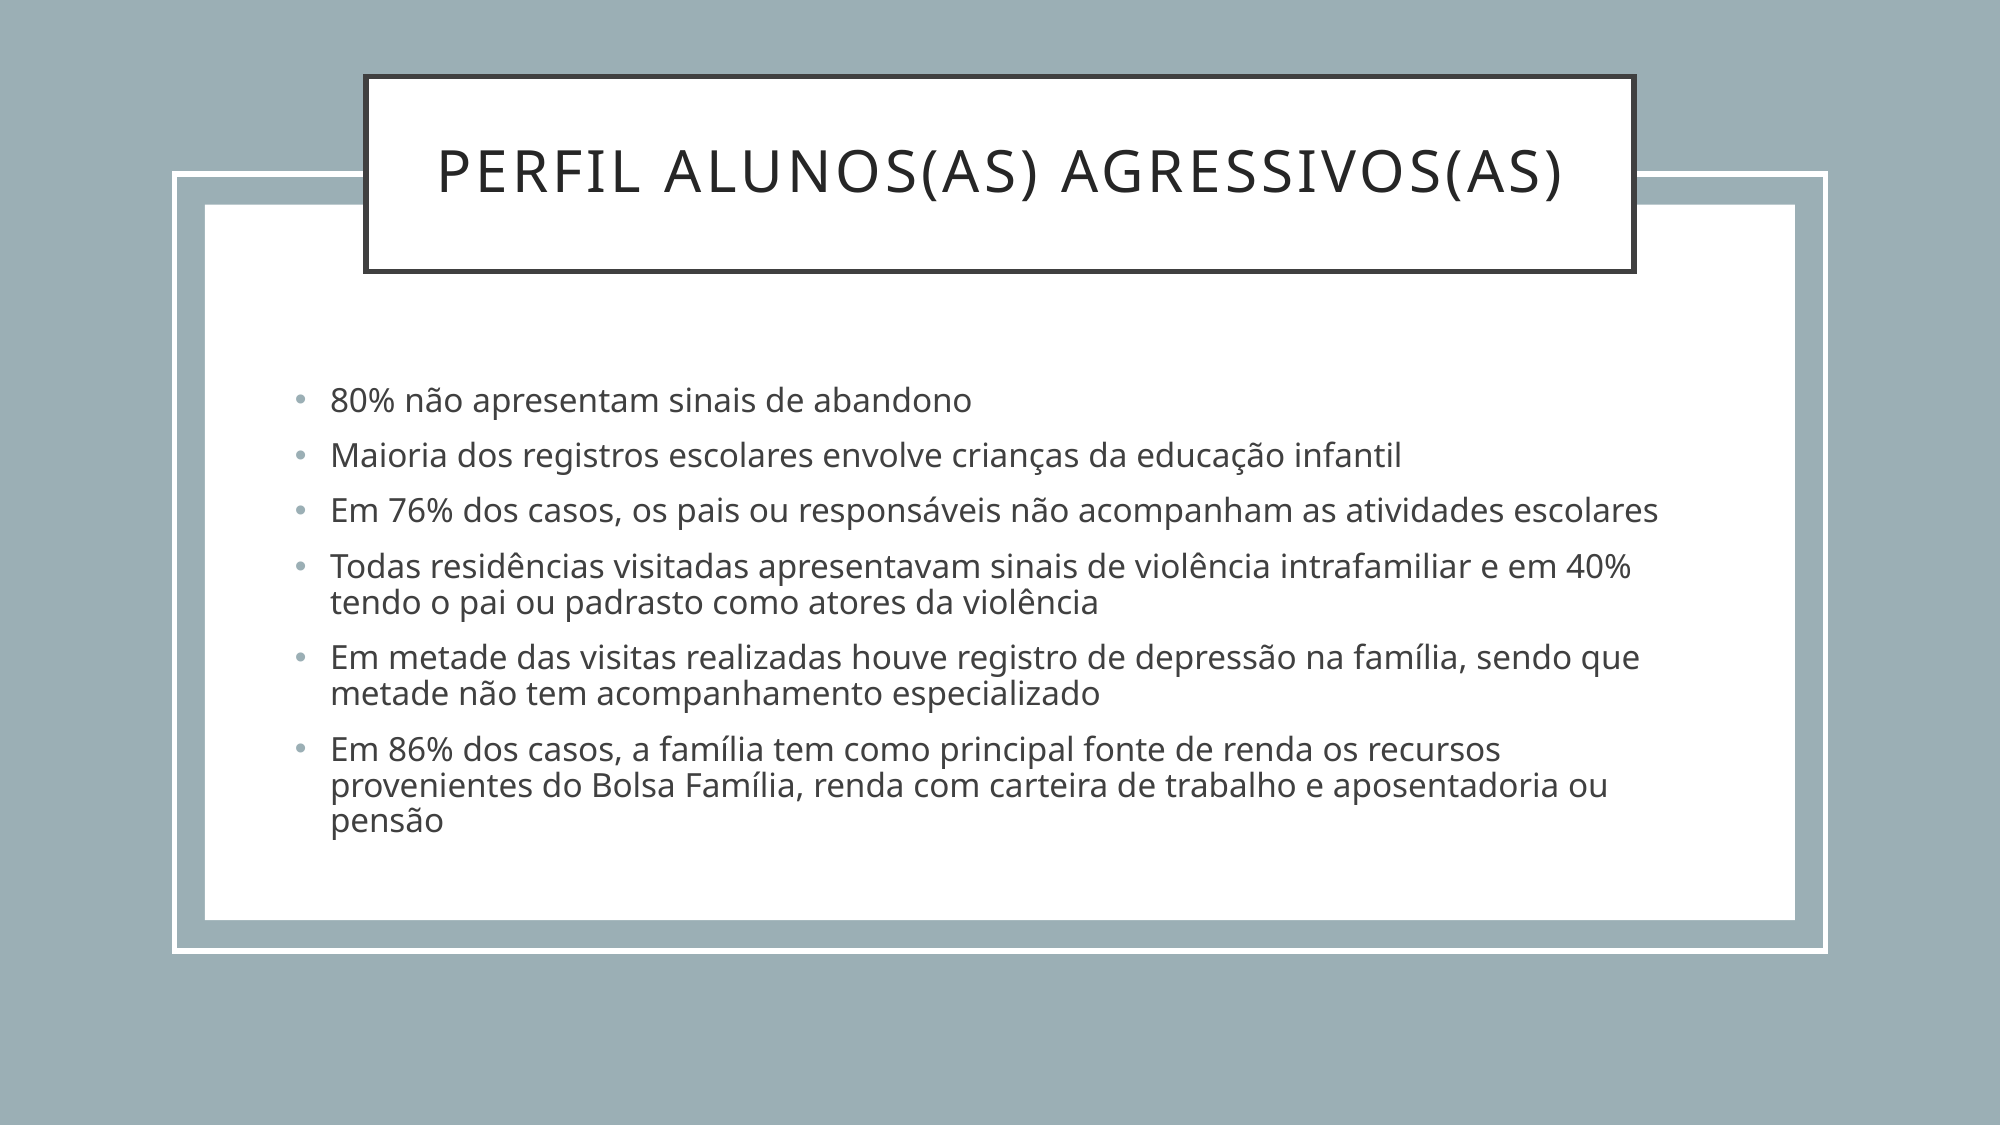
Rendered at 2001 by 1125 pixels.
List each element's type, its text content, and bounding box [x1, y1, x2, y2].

list 80% não apresentam sinais de abandono Maioria dos registros escolares envolve crianças da educação infantil Em 76% dos casos, os pais ou responsáveis não acompanham as atividades escolares Todas residências visitadas apresentavam sinais de violência intrafamiliar e em 40% tendo o pai ou padrasto como atores da violência Em metade das visitas realizadas houve registro de depressão na família, sendo que metade não tem acompanhamento especializado Em 86% dos casos, a família tem como principal fonte de renda os recursos provenientes do Bolsa Família, renda com carteira de trabalho e aposentadoria ou pensão [279, 375, 1721, 849]
text_box [0, 0, 2000, 1125]
title Perfil alunos(as) agressivos(as) [363, 74, 1637, 274]
text_box [173, 173, 1827, 952]
